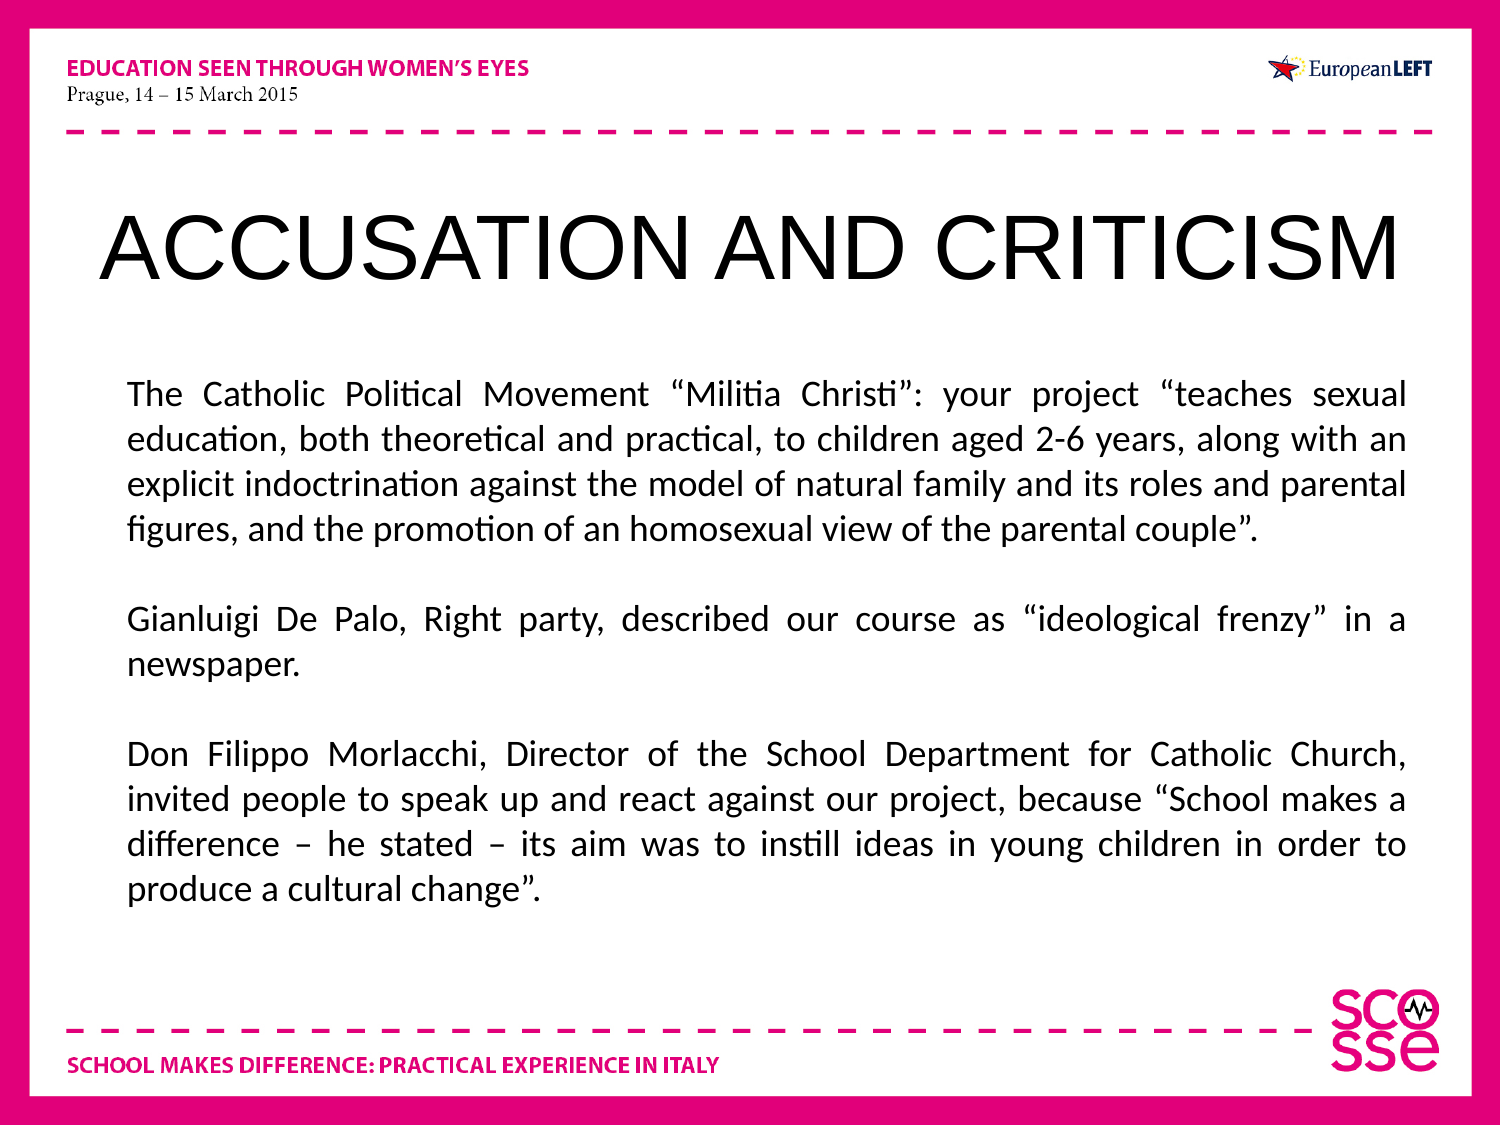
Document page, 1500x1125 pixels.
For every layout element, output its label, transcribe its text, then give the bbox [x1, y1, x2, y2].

title ACCUSATION AND CRITICISM [76, 149, 1427, 337]
picture [0, 0, 1500, 1125]
text_box The Catholic Political Movement “Militia Christi”: your project “teaches sexual education, both theoretical and practical, to children aged 2-6 years, along with an explicit indoctrination against the model of natural family and its roles and parental figures, and the promotion of an homosexual view of the parental couple”. Gianluigi De Palo, Right party, described our course as “ideological frenzy” in a newspaper. Don Filippo Morlacchi, Director of the School Department for Catholic Church, invited people to speak up and react against our project, because “School makes a difference – he stated – its aim was to instill ideas in young children in order to produce a cultural change”. [112, 361, 1424, 917]
